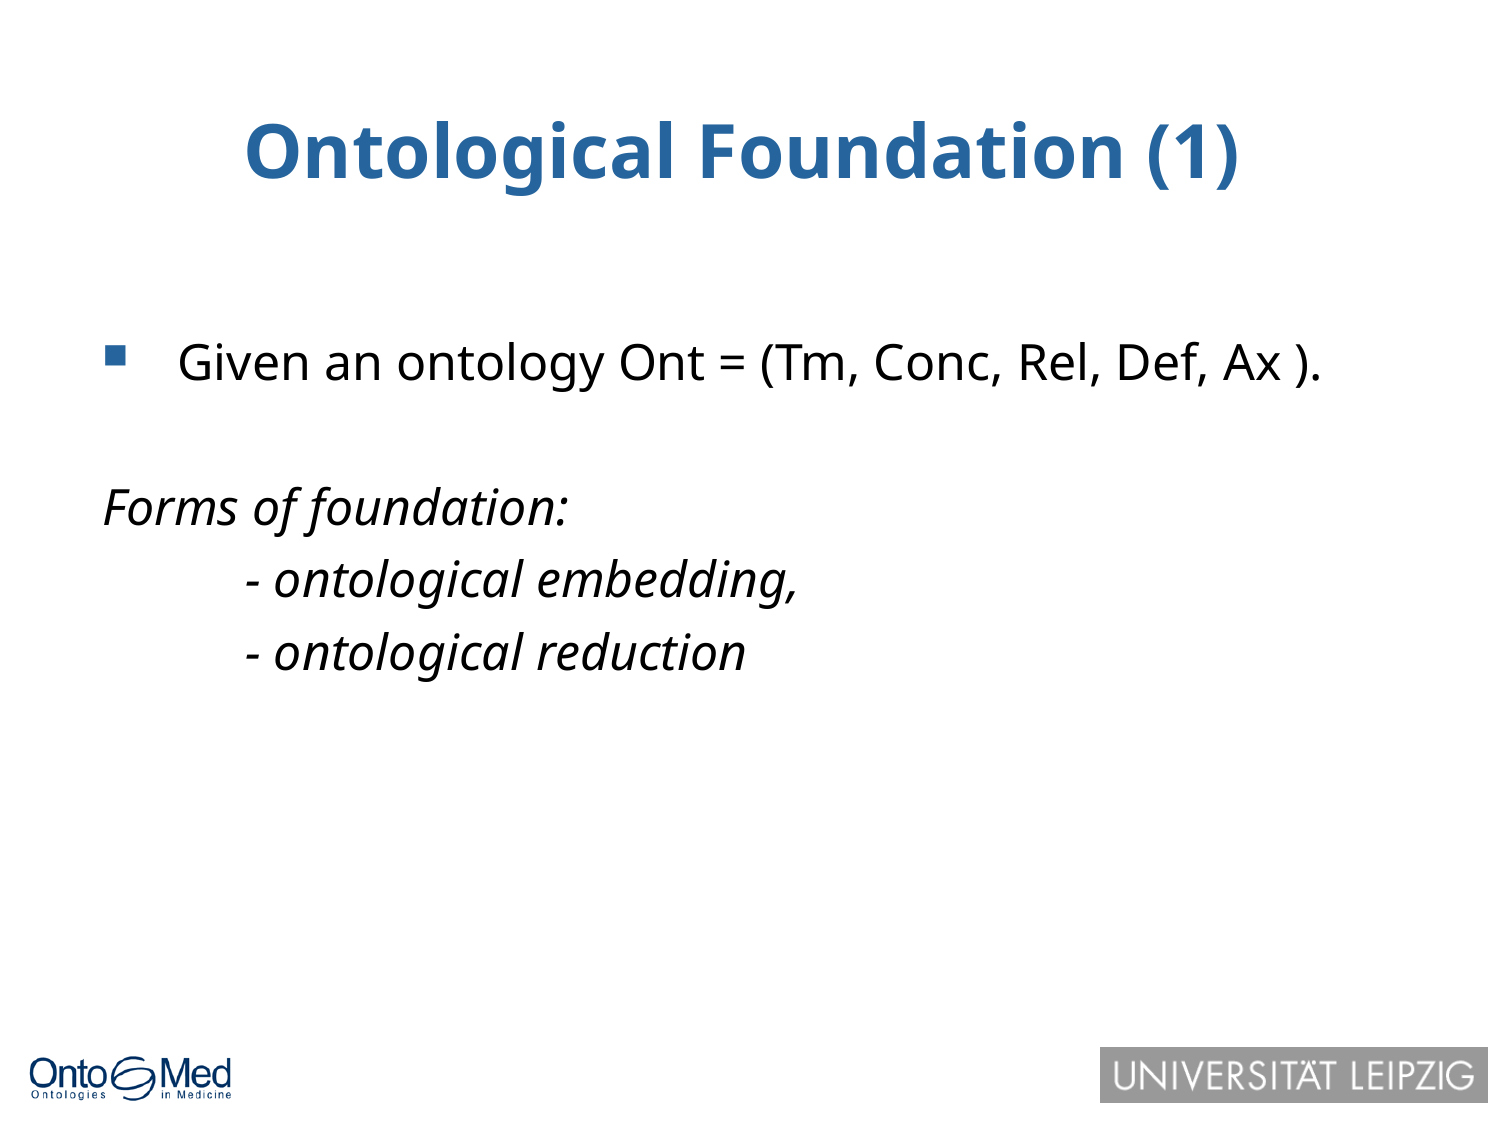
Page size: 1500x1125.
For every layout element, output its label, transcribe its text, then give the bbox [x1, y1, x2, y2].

list Given an ontology Ont = (Tm, Conc, Rel, Def, Ax ). Forms of foundation: - ontological embedding, - ontological reduction [87, 249, 1410, 1026]
picture [1100, 1047, 1488, 1103]
picture [17, 1046, 243, 1106]
title Ontological Foundation (1) [62, 0, 1423, 199]
